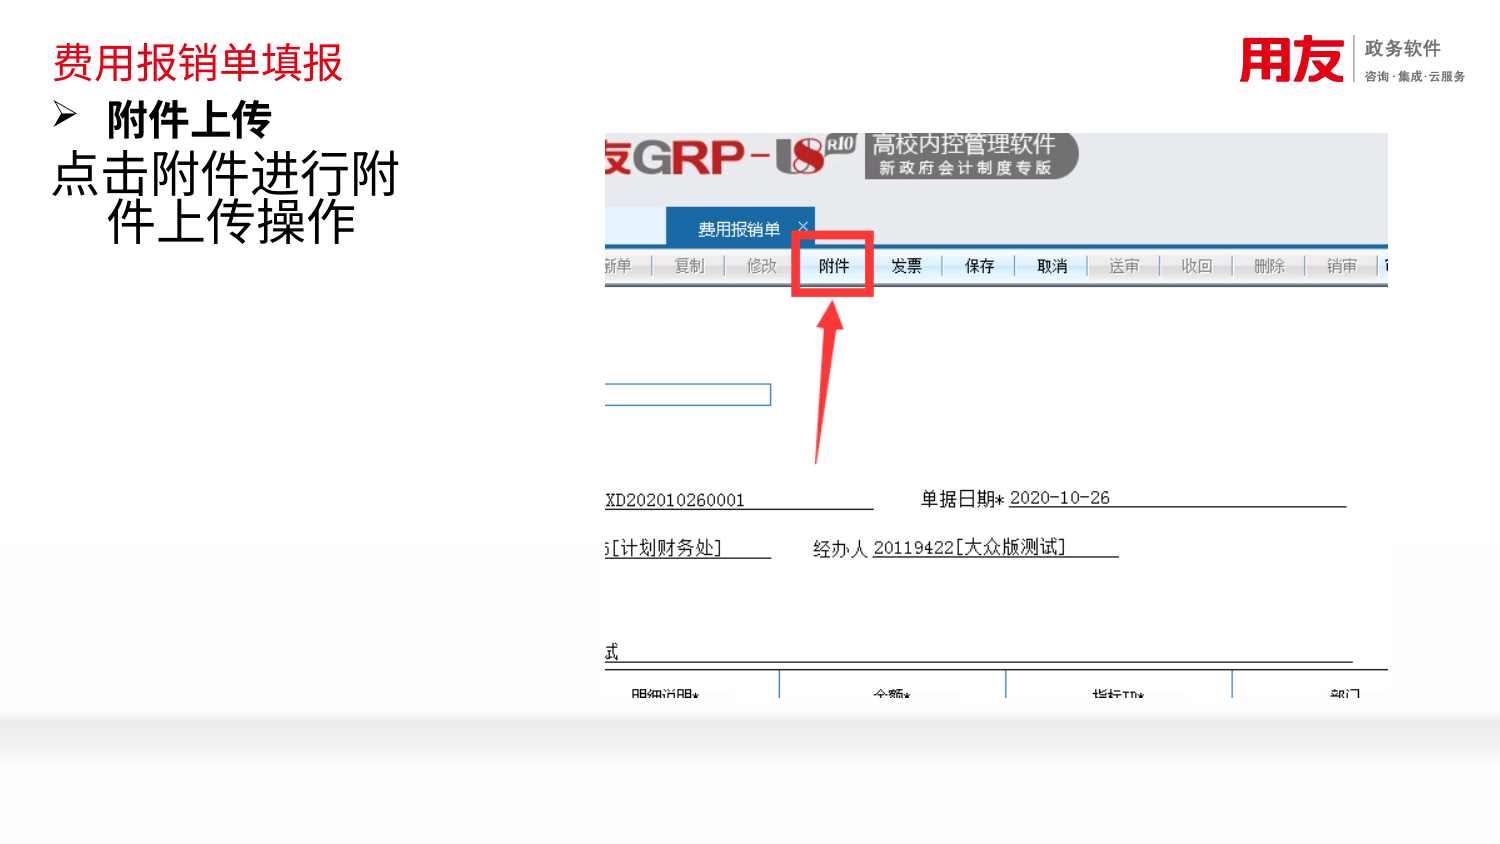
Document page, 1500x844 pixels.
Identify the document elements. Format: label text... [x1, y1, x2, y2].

picture [0, 133, 1500, 844]
picture [1388, 35, 1465, 82]
text_box 附件上传 点击附件进行附件上传操作 [35, 96, 432, 735]
title 费用报销单填报 [37, 29, 1388, 98]
